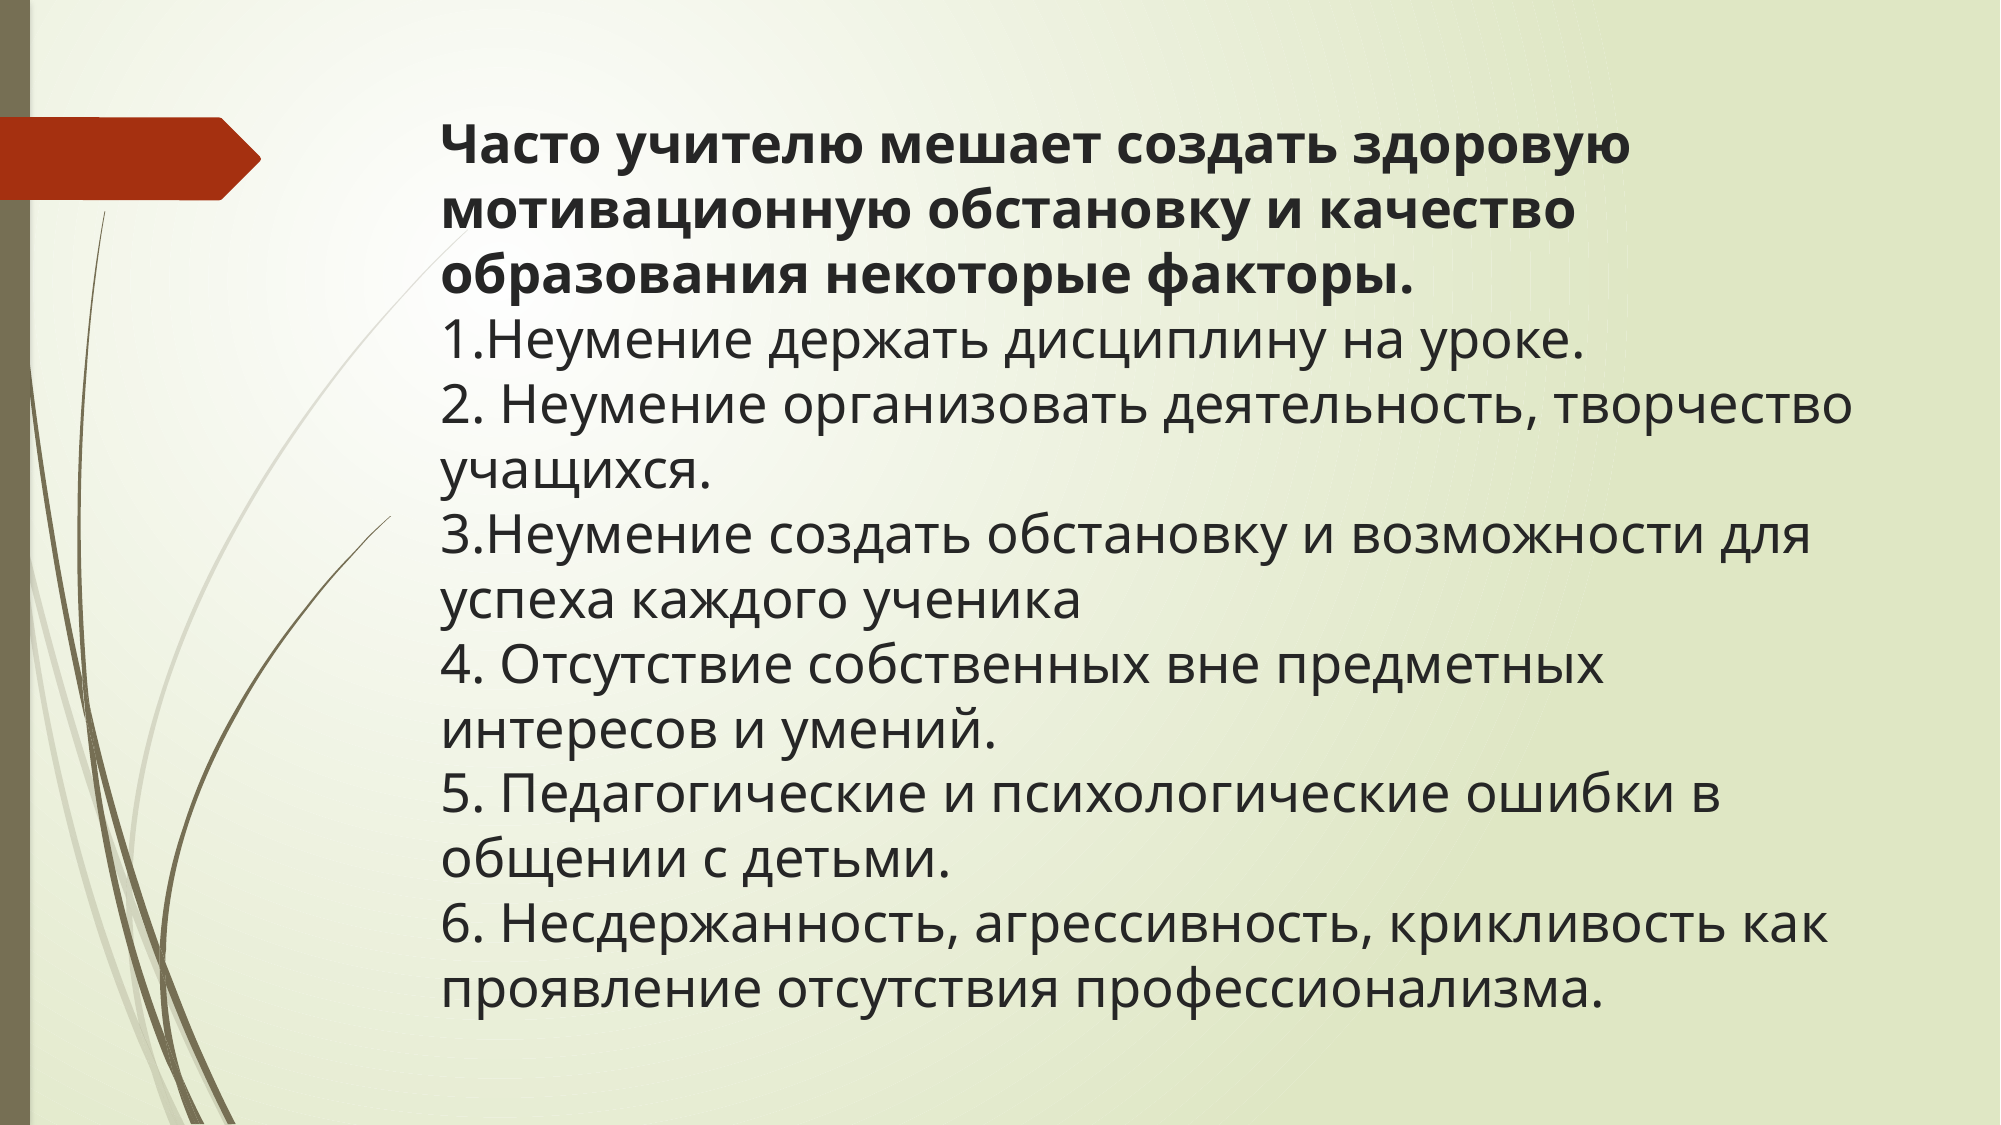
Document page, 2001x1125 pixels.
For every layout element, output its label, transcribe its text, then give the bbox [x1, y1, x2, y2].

title Часто учителю мешает создать здоровую мотивационную обстановку и качество образования некоторые факторы. 1.Неумение держать дисциплину на уроке. 2. Неумение организовать деятельность, творчество учащихся. 3.Неумение создать обстановку и возможности для успеха каждого ученика 4. Отсутствие собственных вне предметных интересов и умений. 5. Педагогические и психологические ошибки в общении с детьми. 6. Несдержанность, агрессивность, крикливость как проявление отсутствия профессионализма. [425, 102, 1888, 1027]
